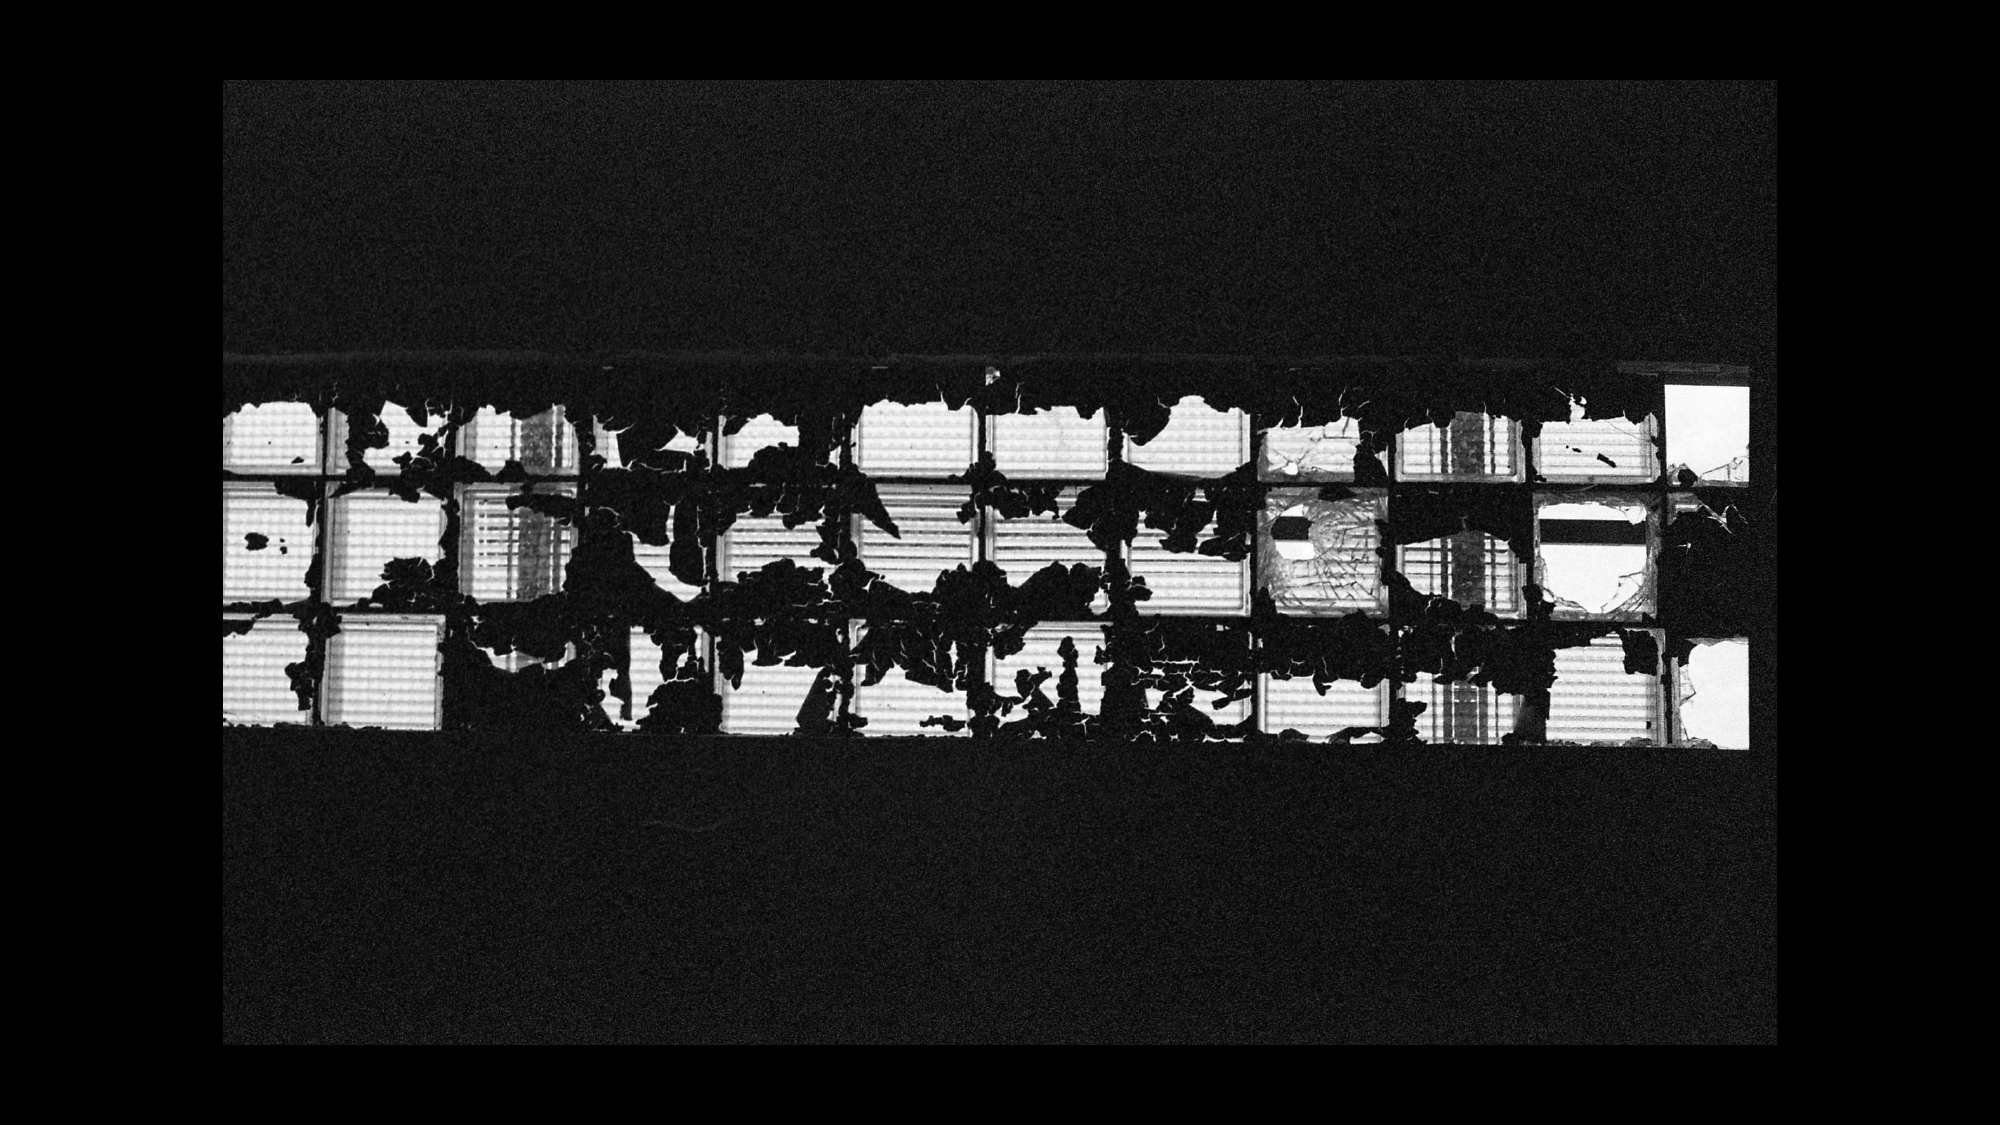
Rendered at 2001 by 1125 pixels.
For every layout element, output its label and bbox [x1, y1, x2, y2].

picture [223, 80, 1777, 1045]
